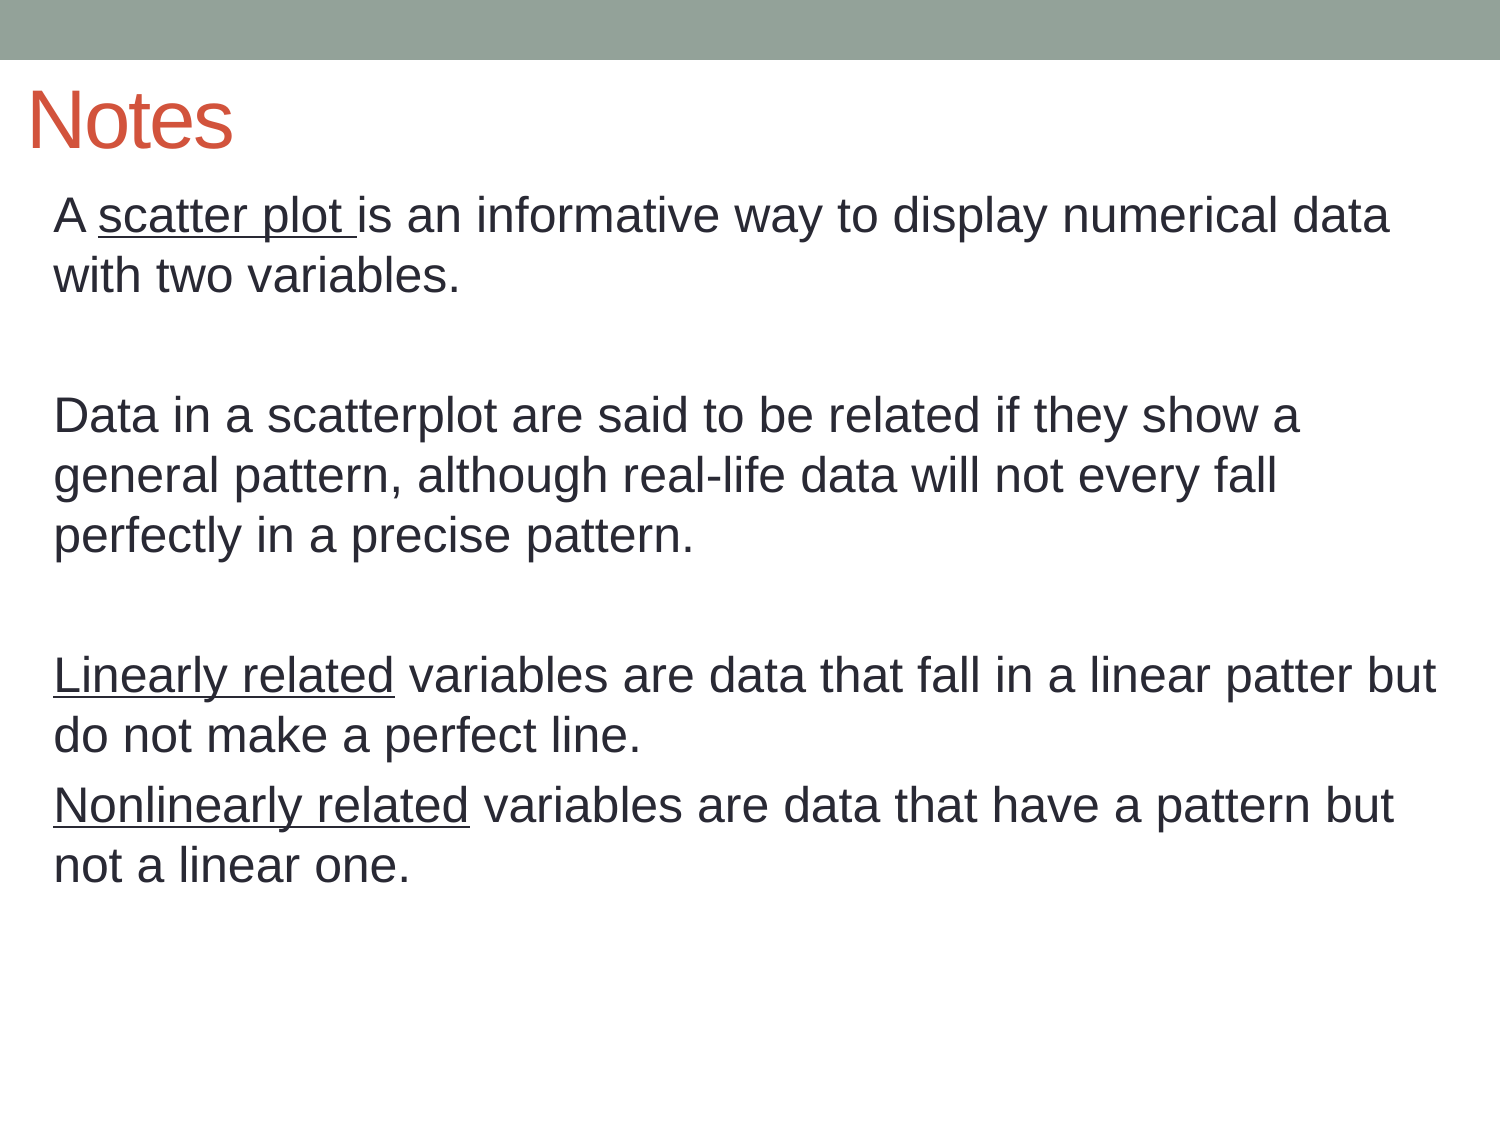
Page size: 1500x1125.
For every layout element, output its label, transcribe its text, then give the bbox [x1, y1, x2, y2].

title Notes [11, 34, 1362, 197]
list A scatter plot is an informative way to display numerical data with two variables. Data in a scatterplot are said to be related if they show a general pattern, although real-life data will not every fall perfectly in a precise pattern. Linearly related variables are data that fall in a linear patter but do not make a perfect line. Nonlinearly related variables are data that have a pattern but not a linear one. [38, 175, 1465, 1036]
